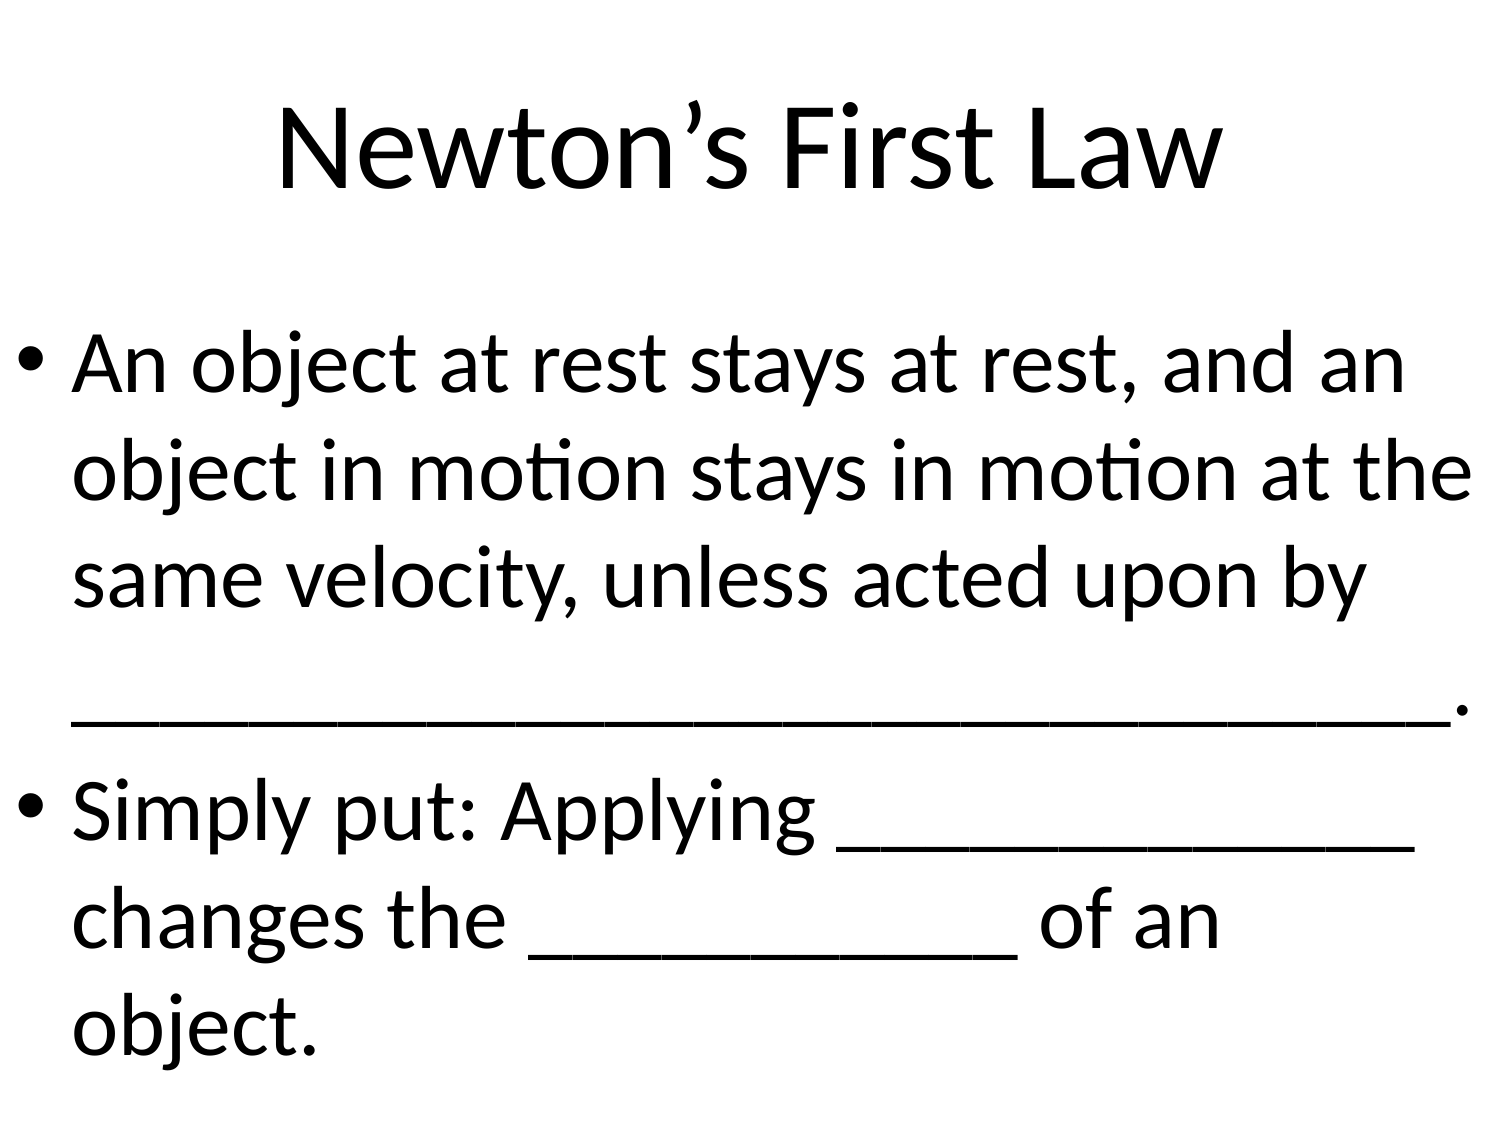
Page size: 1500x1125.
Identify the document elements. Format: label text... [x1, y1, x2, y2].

list An object at rest stays at rest, and an object in motion stays in motion at the same velocity, unless acted upon by _______________________________. Simply put: Applying _____________ changes the ___________ of an object. [0, 295, 1500, 1125]
title Newton’s First Law [75, 45, 1425, 233]
